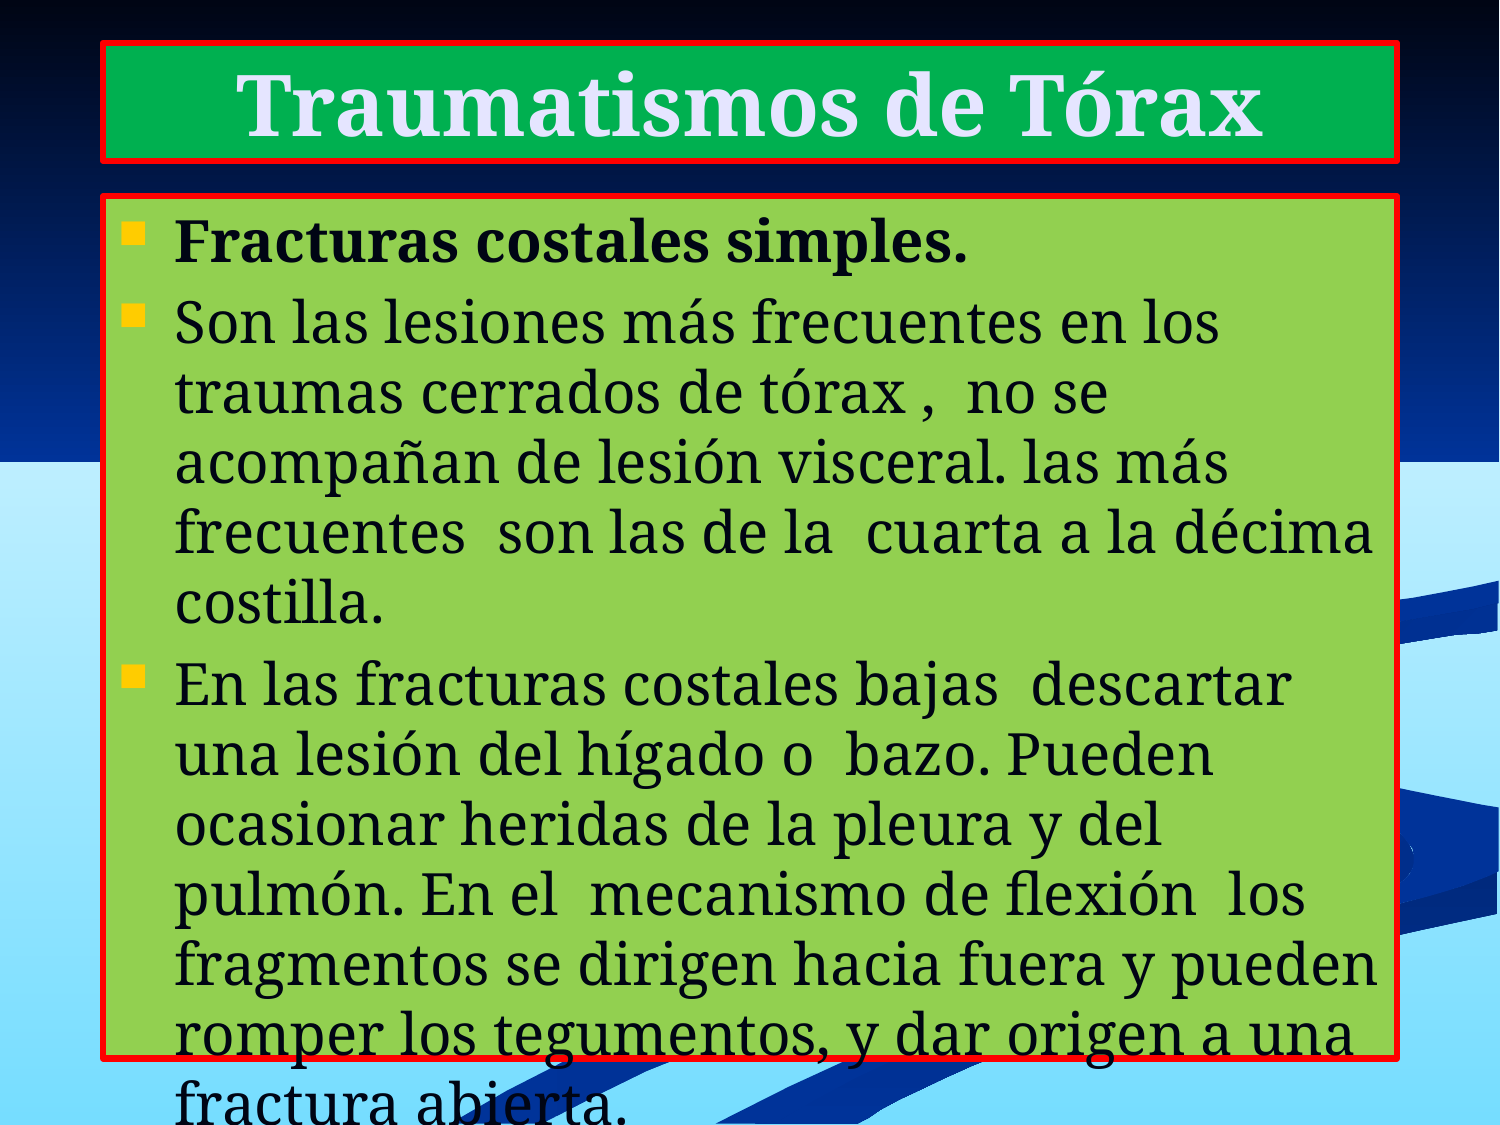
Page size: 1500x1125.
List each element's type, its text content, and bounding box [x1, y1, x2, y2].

title Traumatismos de Tórax [103, 42, 1397, 161]
list Fracturas costales simples. Son las lesiones más frecuentes en los traumas cerrados de tórax , no se acompañan de lesión visceral. las más frecuentes son las de la cuarta a la décima costilla. En las fracturas costales bajas descartar una lesión del hígado o bazo. Pueden ocasionar heridas de la pleura y del pulmón. En el mecanismo de flexión los fragmentos se dirigen hacia fuera y pueden romper los tegumentos, y dar origen a una fractura abierta. [103, 196, 1397, 1059]
